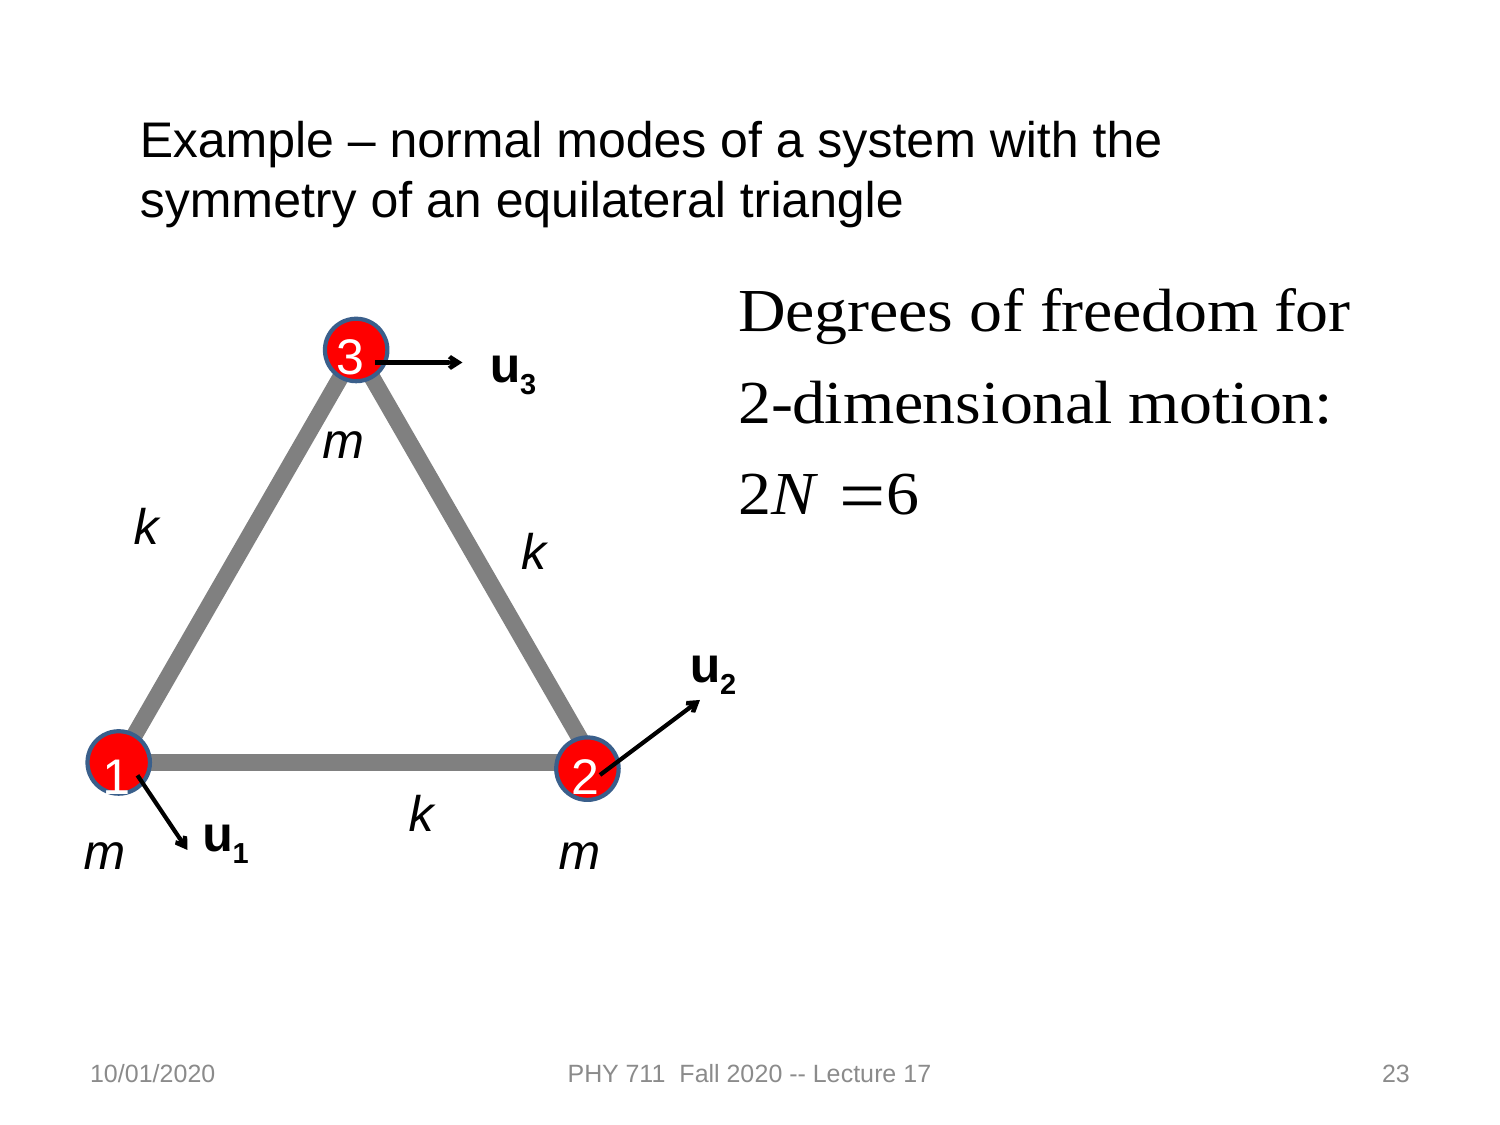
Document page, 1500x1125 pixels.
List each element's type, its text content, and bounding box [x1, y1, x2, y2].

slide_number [75, 1042, 425, 1103]
footer PHY 711 Fall 2020 -- Lecture 17 [512, 1042, 988, 1103]
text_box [68, 316, 788, 889]
text_box Example – normal modes of a system with the symmetry of an equilateral triangle [125, 99, 1275, 235]
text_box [731, 280, 1377, 526]
slide_number 23 [1074, 1042, 1425, 1103]
